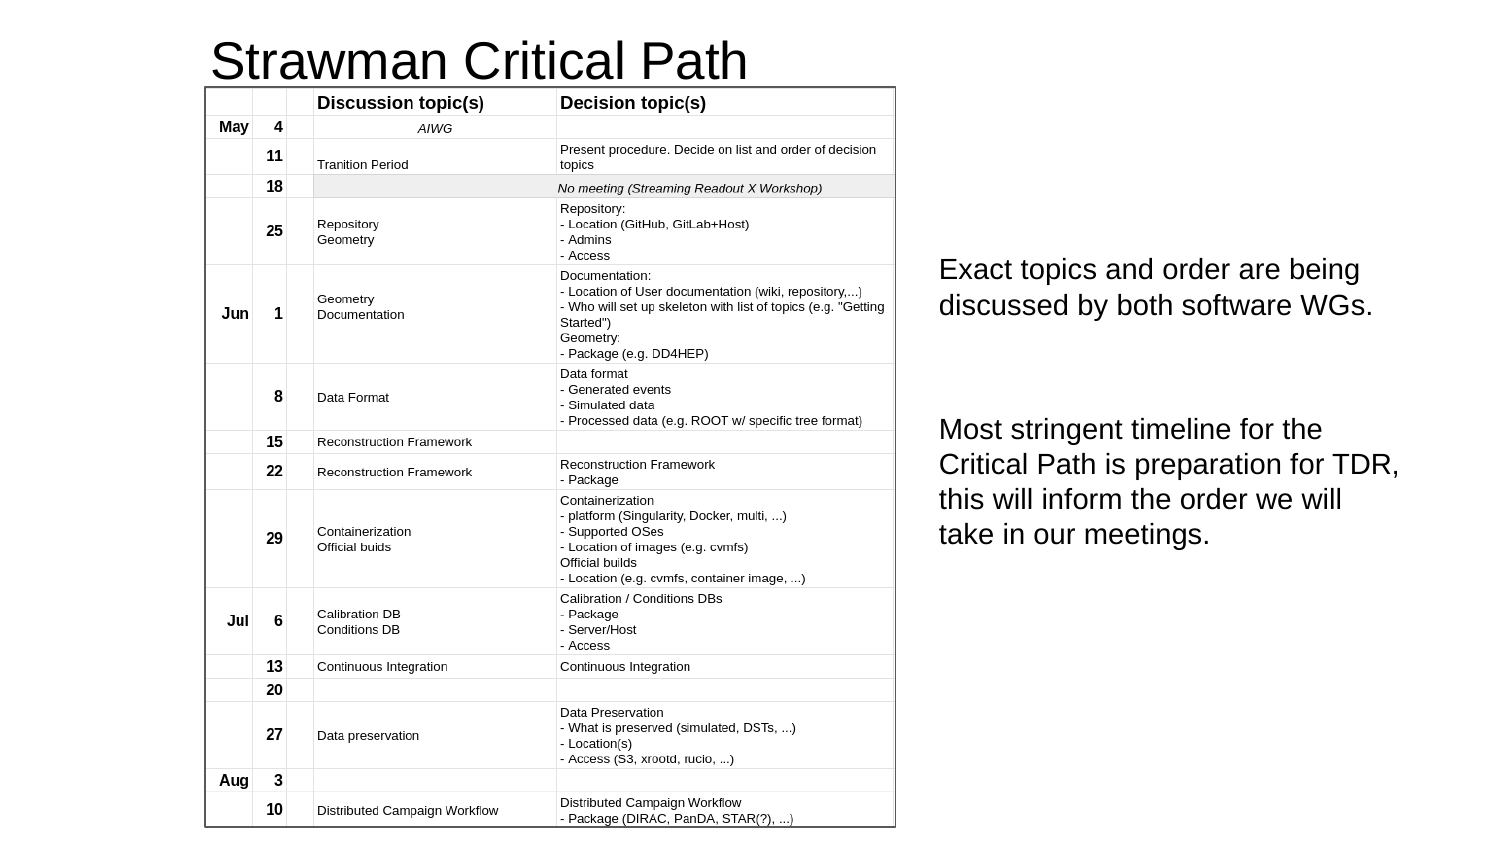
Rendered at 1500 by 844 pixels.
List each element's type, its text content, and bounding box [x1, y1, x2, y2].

text_box Most stringent timeline for the Critical Path is preparation for TDR, this will inform the order we will take in our meetings. [923, 395, 1422, 566]
text_box Exact topics and order are being discussed by both software WGs. [923, 235, 1422, 336]
title Strawman Critical Path [195, 11, 1273, 106]
picture [205, 87, 896, 827]
